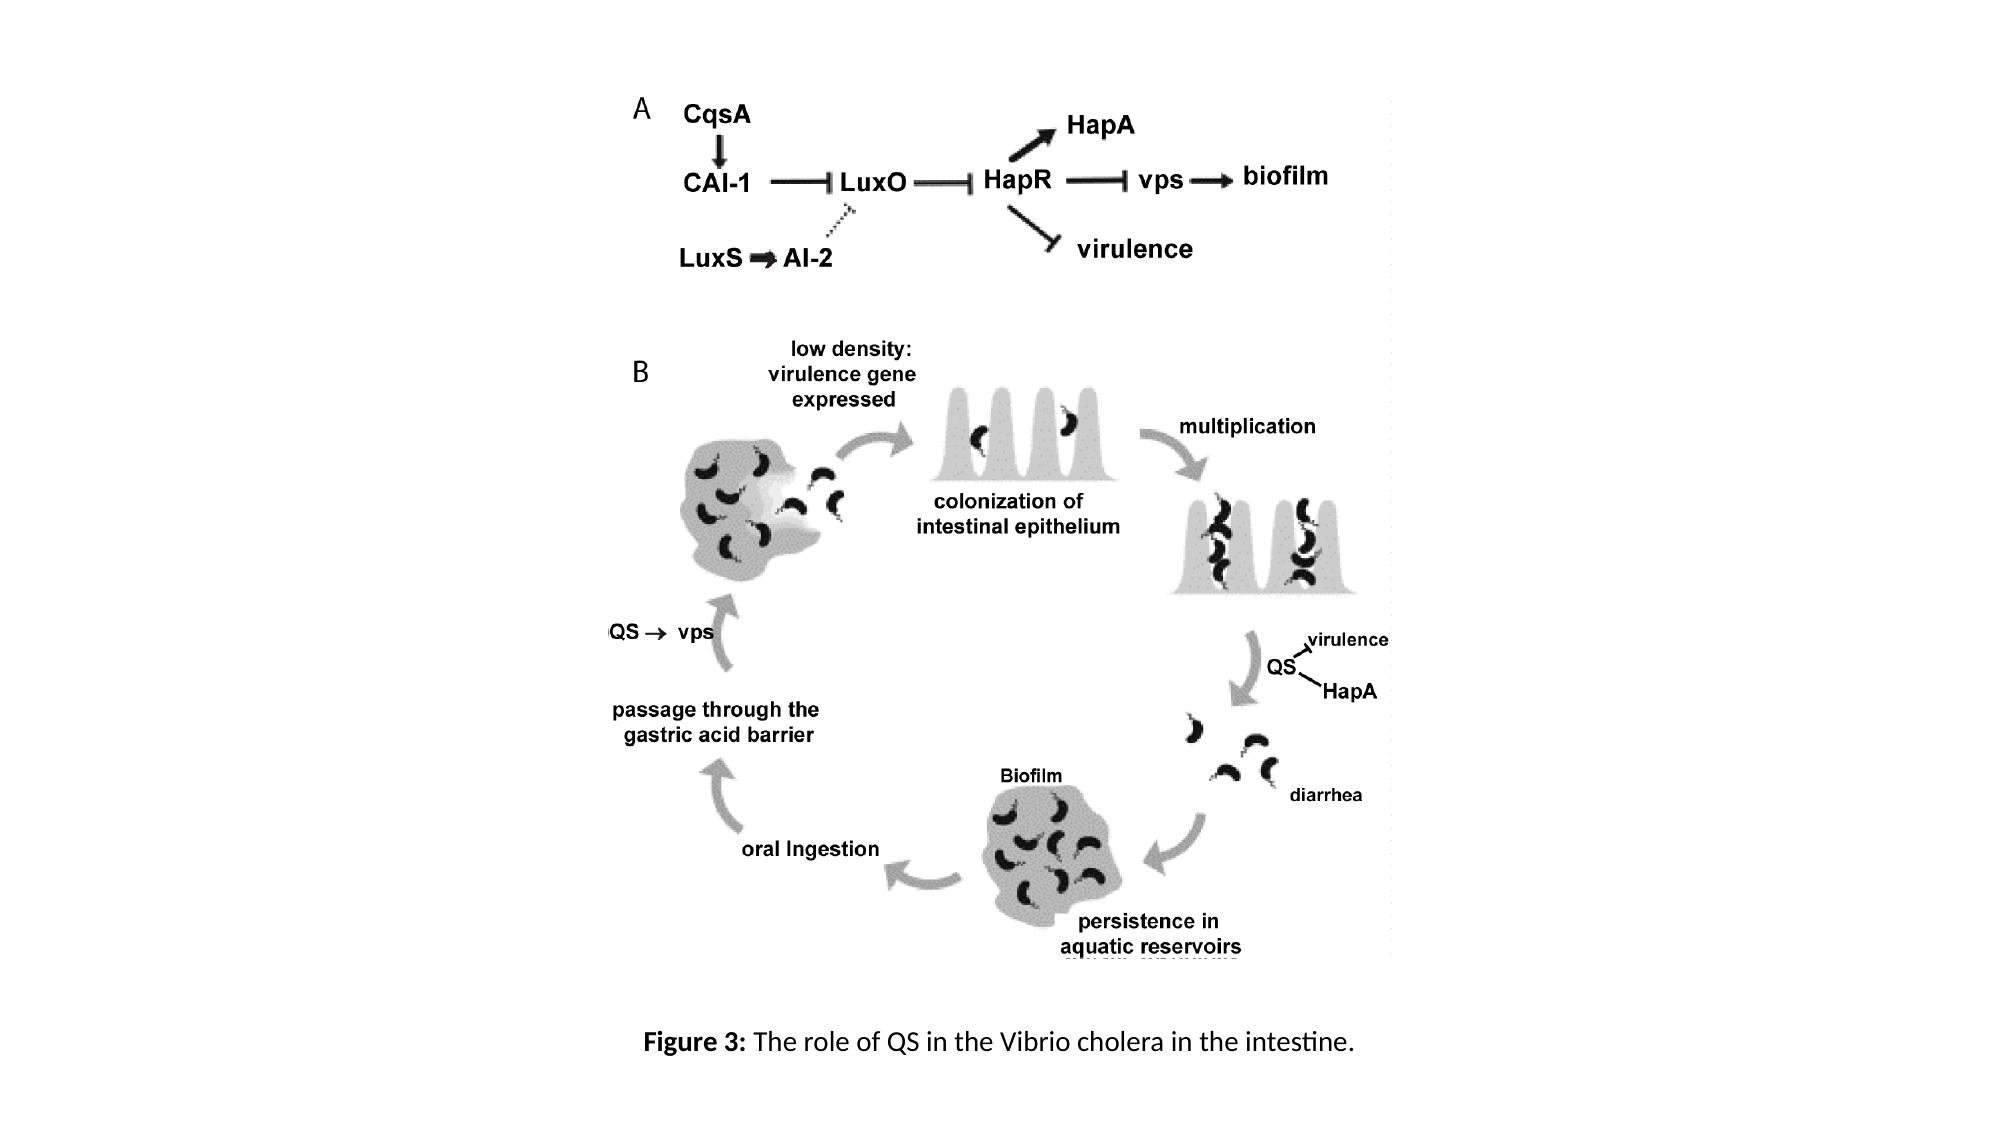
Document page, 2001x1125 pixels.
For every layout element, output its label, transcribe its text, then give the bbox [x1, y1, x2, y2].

subtitle Figure 3: The role of QS in the Vibrio cholera in the intestine. [249, 1015, 1750, 1082]
picture [608, 97, 1392, 959]
